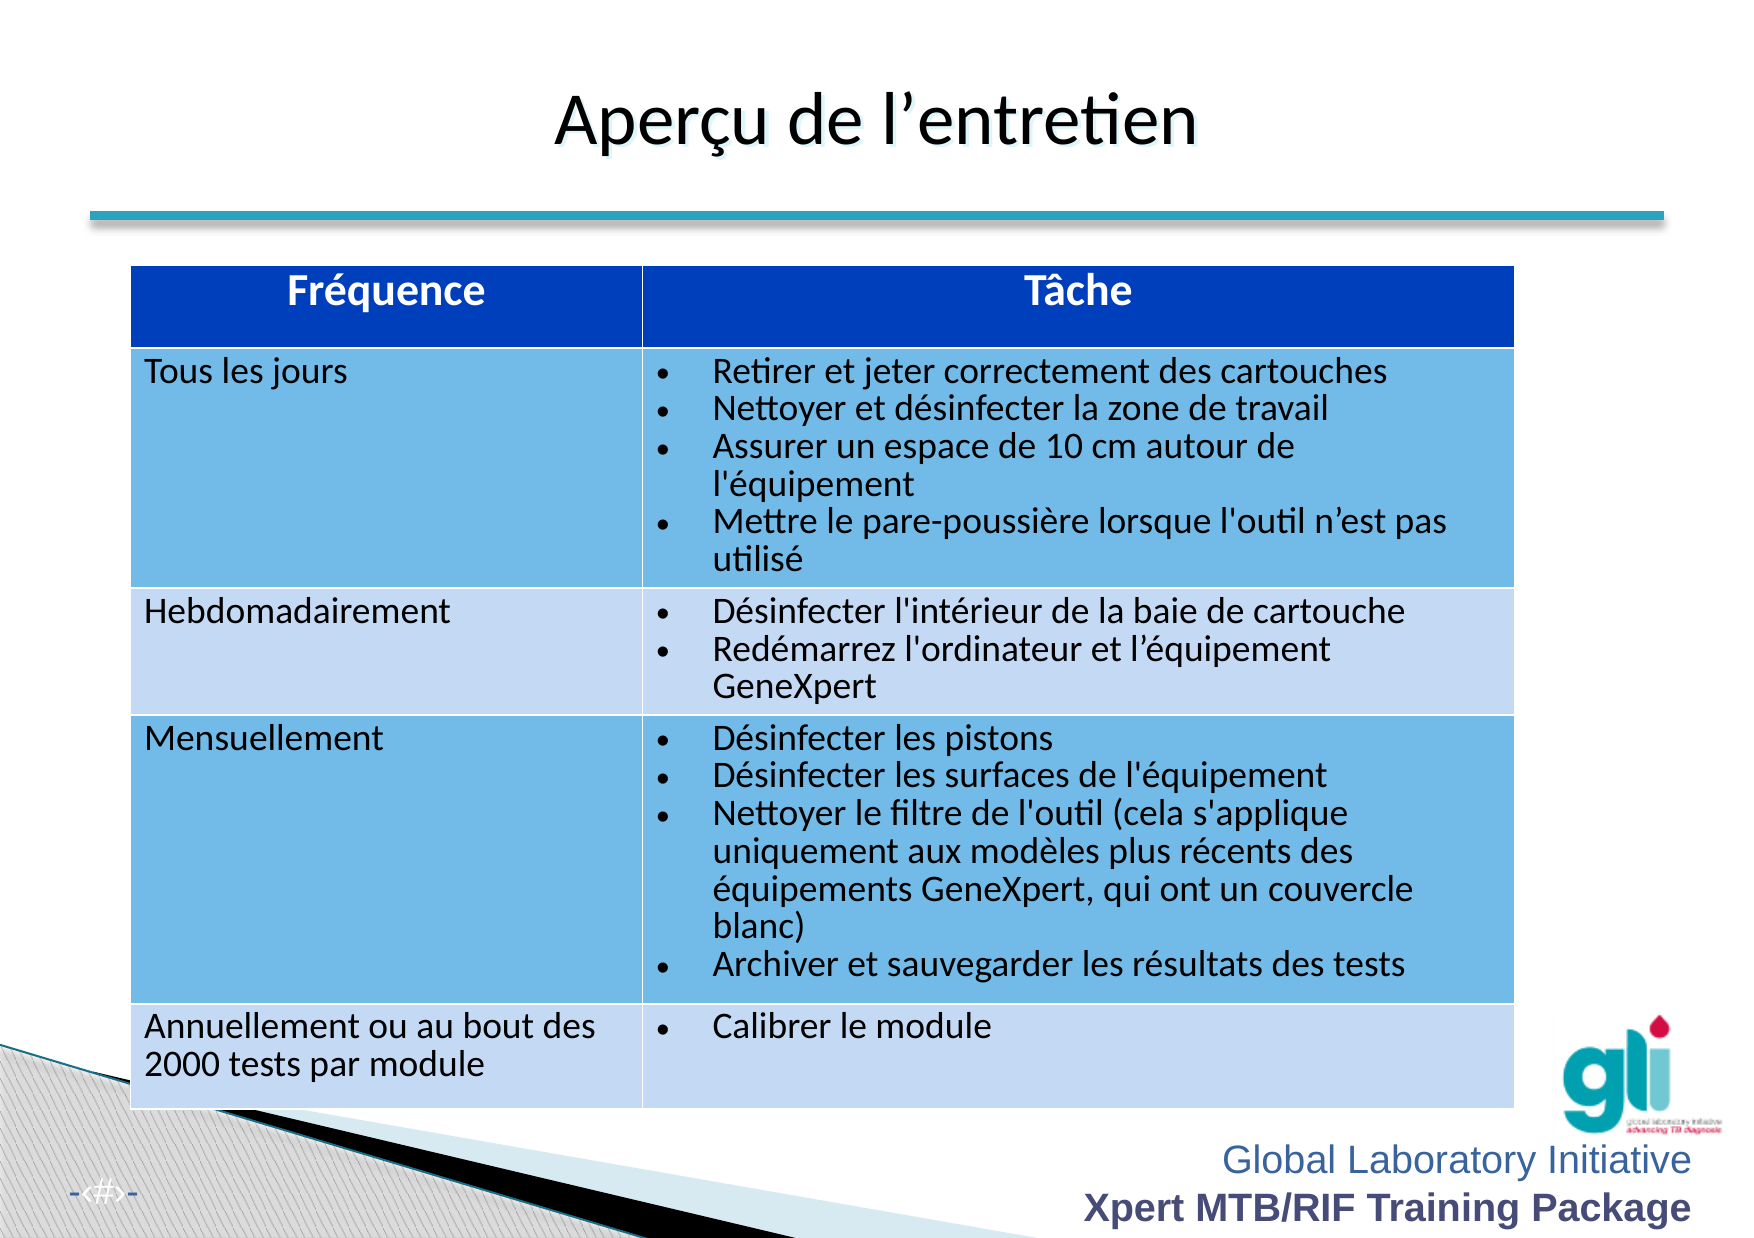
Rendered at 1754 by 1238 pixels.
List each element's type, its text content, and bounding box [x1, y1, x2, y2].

table_cell Annuellement ou au bout des 2000 tests par module [131, 1005, 642, 1108]
text_box Aperçu de l’entretien [0, 2, 1754, 226]
table_cell Hebdomadairement [131, 589, 642, 714]
table_cell Désinfecter l'intérieur de la baie de cartouche Redémarrez l'ordinateur et l’équipement GeneXpert [643, 589, 1514, 714]
table_cell Retirer et jeter correctement des cartouches Nettoyer et désinfecter la zone de travail Assurer un espace de 10 cm autour de l'équipement Mettre le pare-poussière lorsque l'outil n’est pas utilisé [643, 349, 1514, 587]
table_cell Désinfecter les pistons Désinfecter les surfaces de l'équipement Nettoyer le filtre de l'outil (cela s'applique uniquement aux modèles plus récents des équipements GeneXpert, qui ont un couvercle blanc) Archiver et sauvegarder les résultats des tests [643, 716, 1514, 1003]
table_header Tâche [643, 266, 1514, 347]
picture [1553, 1011, 1727, 1139]
table_cell Calibrer le module [643, 1005, 1514, 1108]
table_cell Mensuellement [131, 716, 642, 1003]
table_cell Tous les jours [131, 349, 642, 587]
table_header Fréquence [131, 266, 642, 347]
